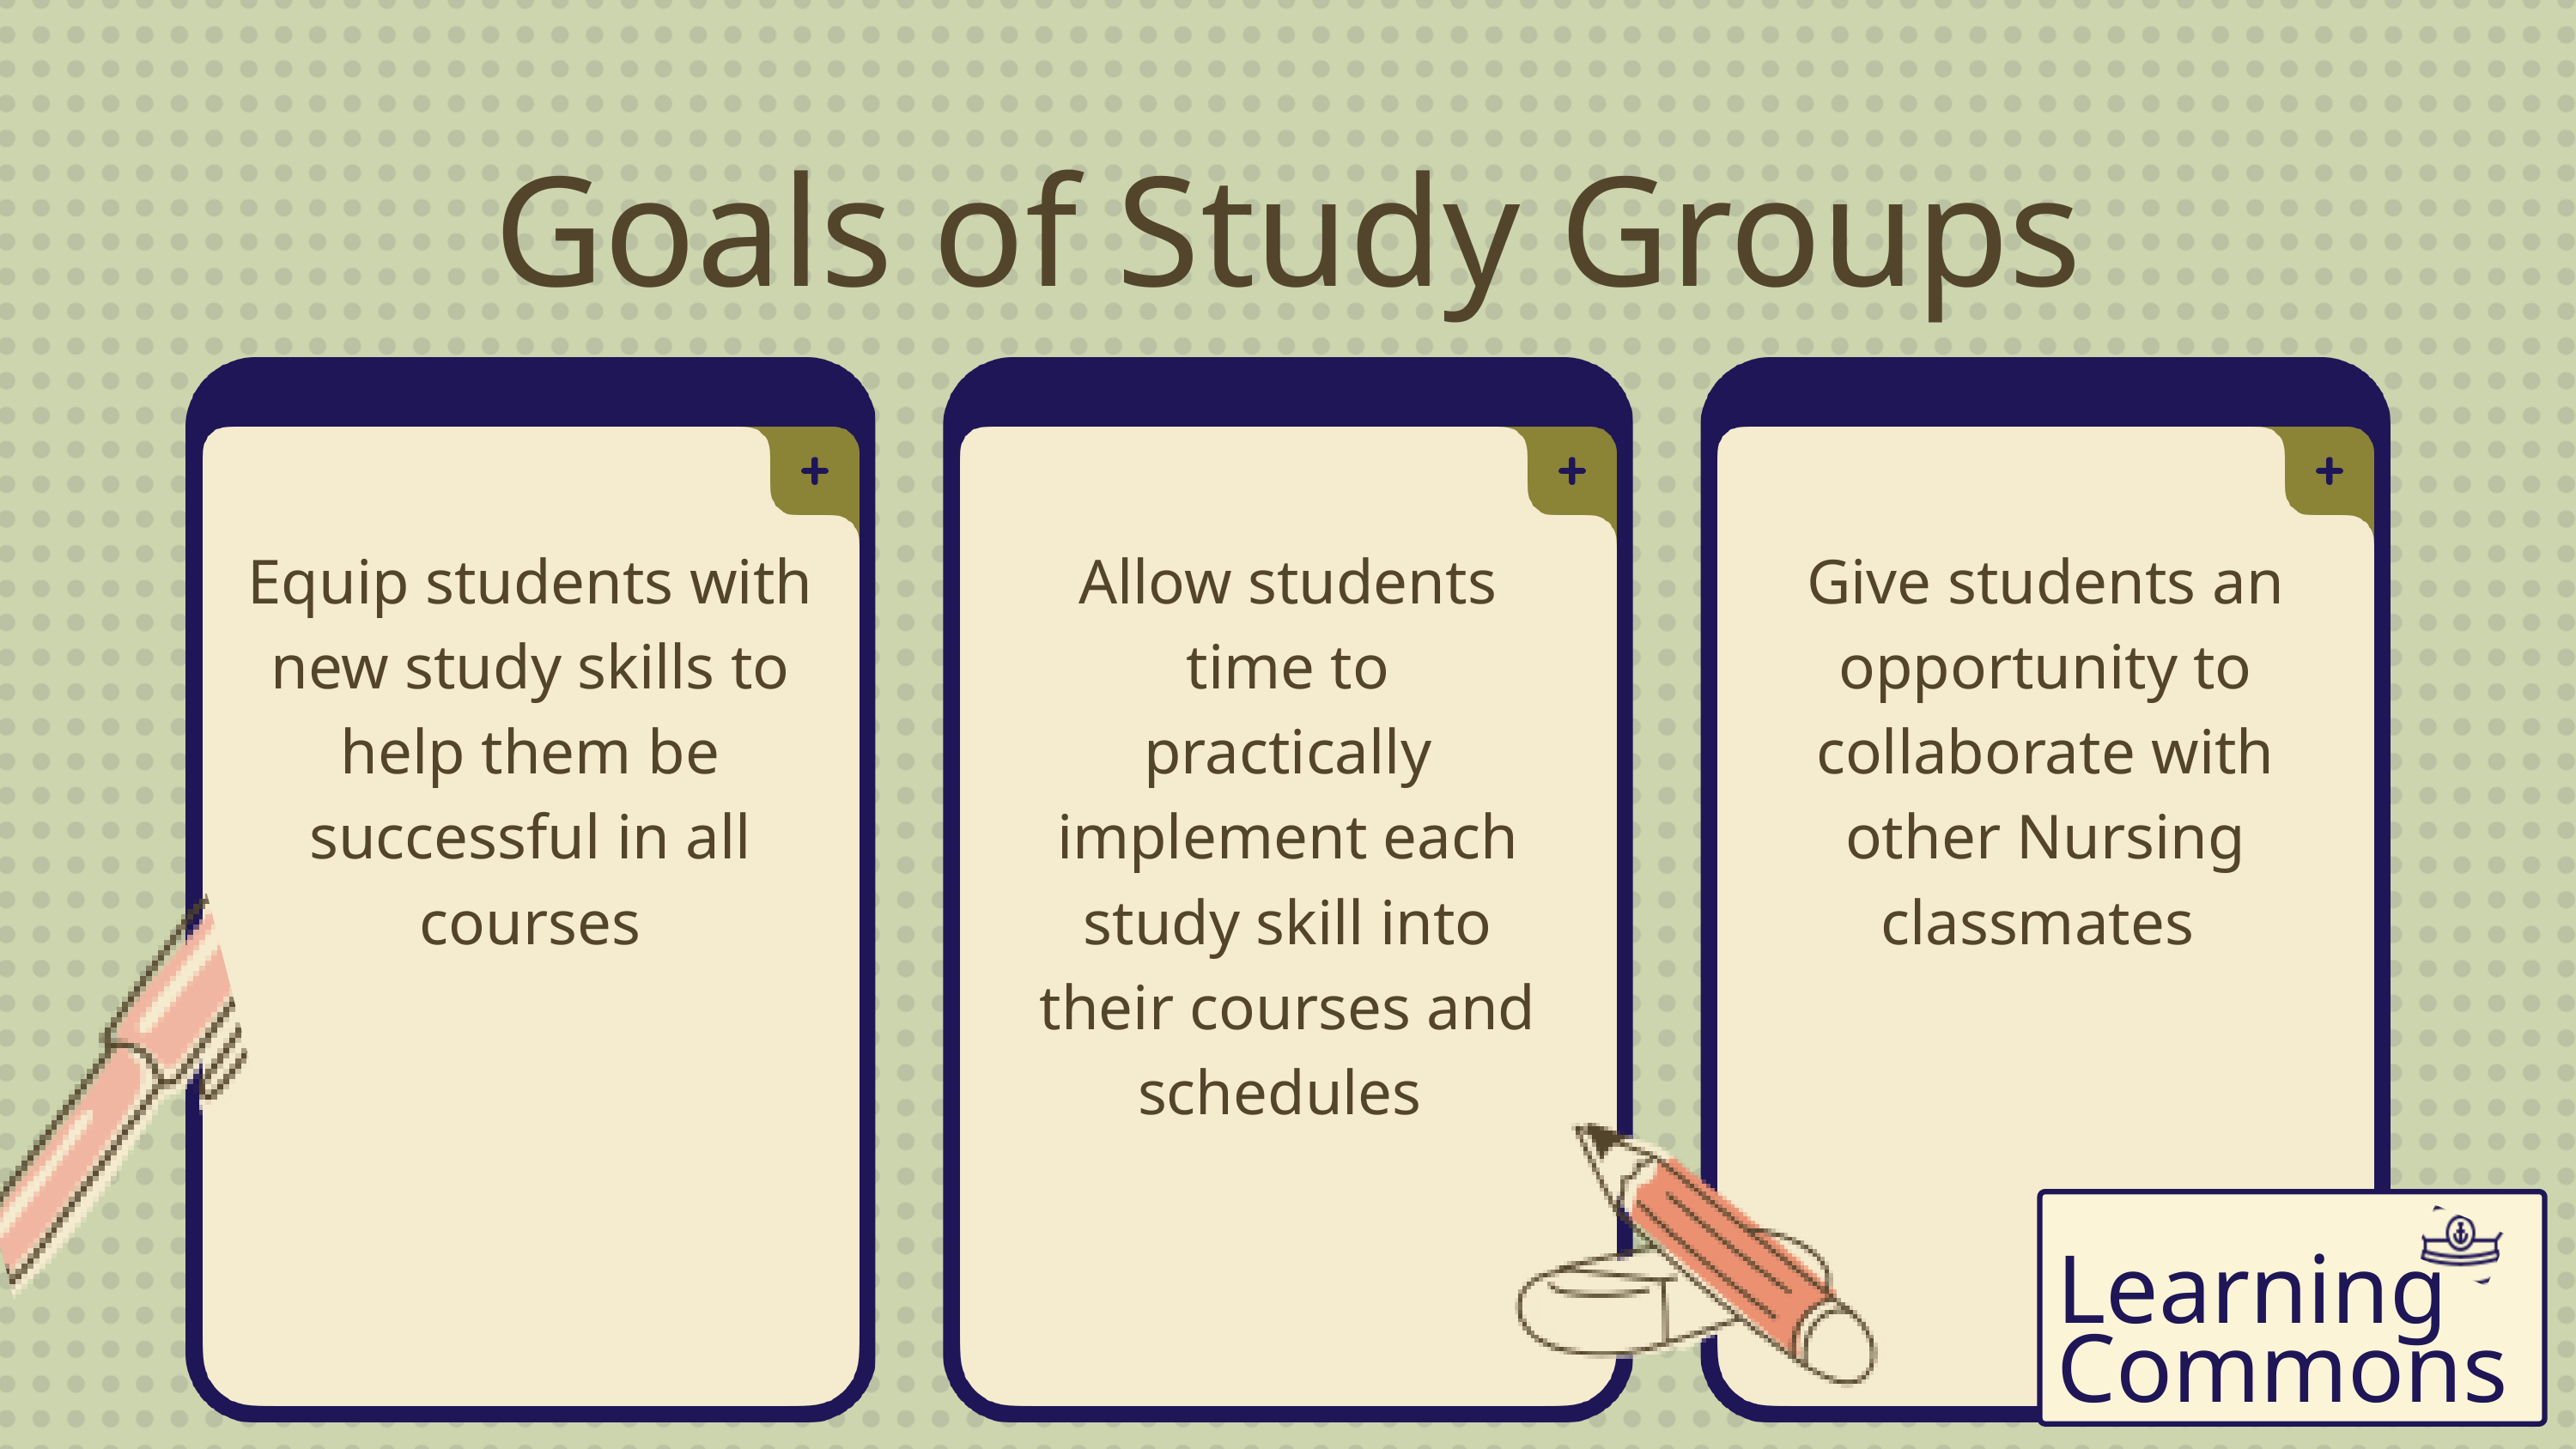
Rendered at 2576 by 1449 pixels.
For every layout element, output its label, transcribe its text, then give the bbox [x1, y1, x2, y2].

text_box Goals of Study Groups [306, 165, 2269, 318]
text_box [0, 0, 2576, 1449]
text_box Equip students with new study skills to help them be successful in all courses [239, 530, 822, 957]
text_box [1700, 357, 2391, 1422]
text_box Allow students time to practically implement each study skill into their courses and schedules [1038, 530, 1537, 1127]
text_box [943, 357, 1633, 1422]
text_box [1515, 1123, 1886, 1388]
text_box [0, 889, 307, 1356]
text_box Give students an opportunity to collaborate with other Nursing classmates [1798, 530, 2293, 957]
text_box [185, 357, 876, 1422]
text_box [2039, 1191, 2545, 1424]
